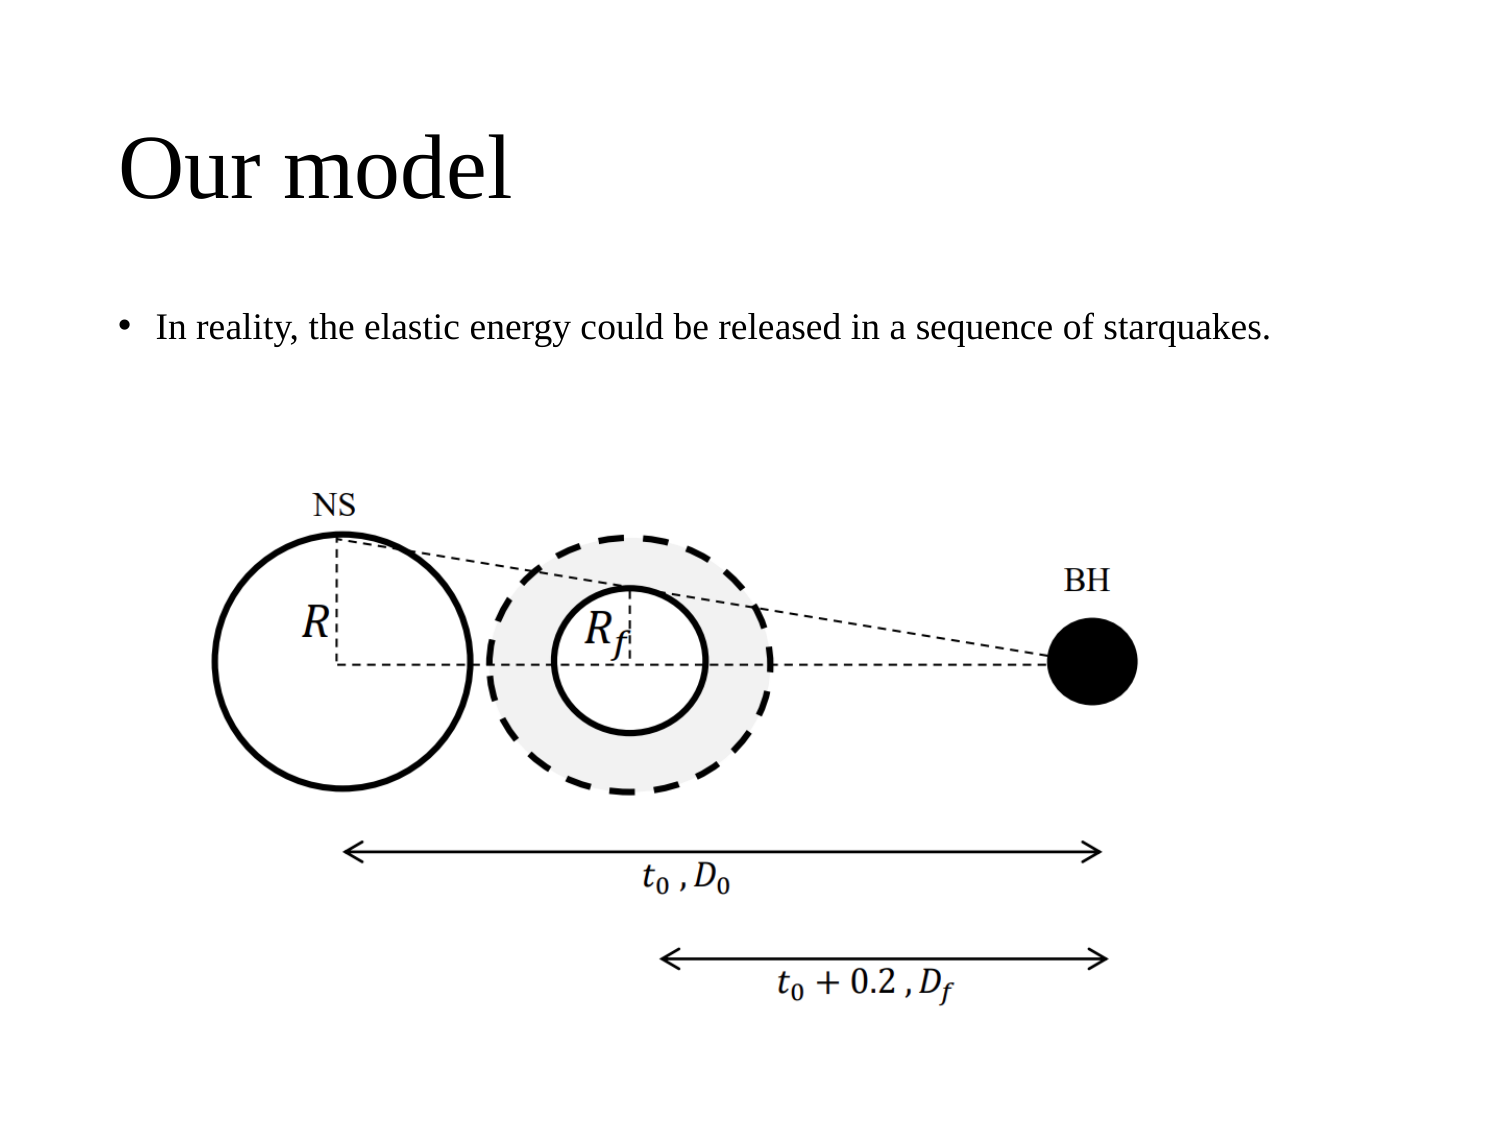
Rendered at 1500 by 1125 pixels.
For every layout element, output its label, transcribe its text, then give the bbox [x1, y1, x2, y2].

list In reality, the elastic energy could be released in a sequence of starquakes. [103, 299, 1397, 1014]
picture [184, 445, 1209, 1044]
title Our model [103, 59, 1397, 278]
